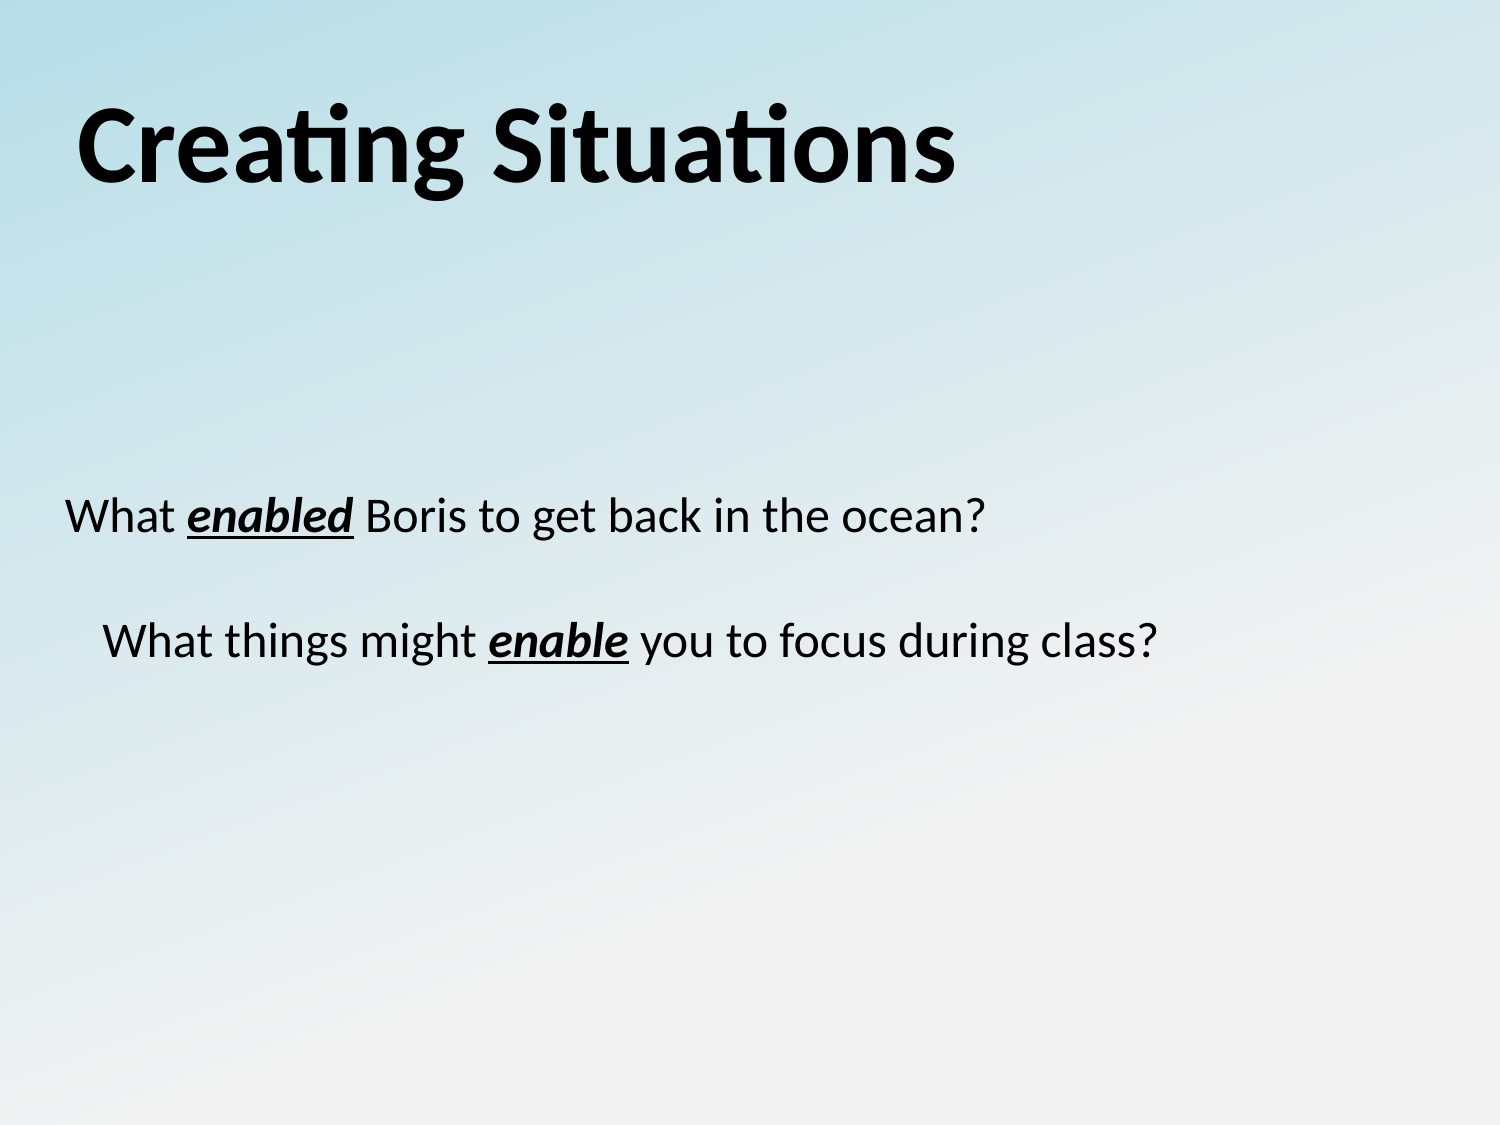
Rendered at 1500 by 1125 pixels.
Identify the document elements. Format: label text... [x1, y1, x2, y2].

text_box What things might enable you to focus during class? [87, 599, 1263, 675]
text_box Creating Situations [62, 62, 1450, 213]
text_box What enabled Boris to get back in the ocean? [49, 474, 1013, 550]
